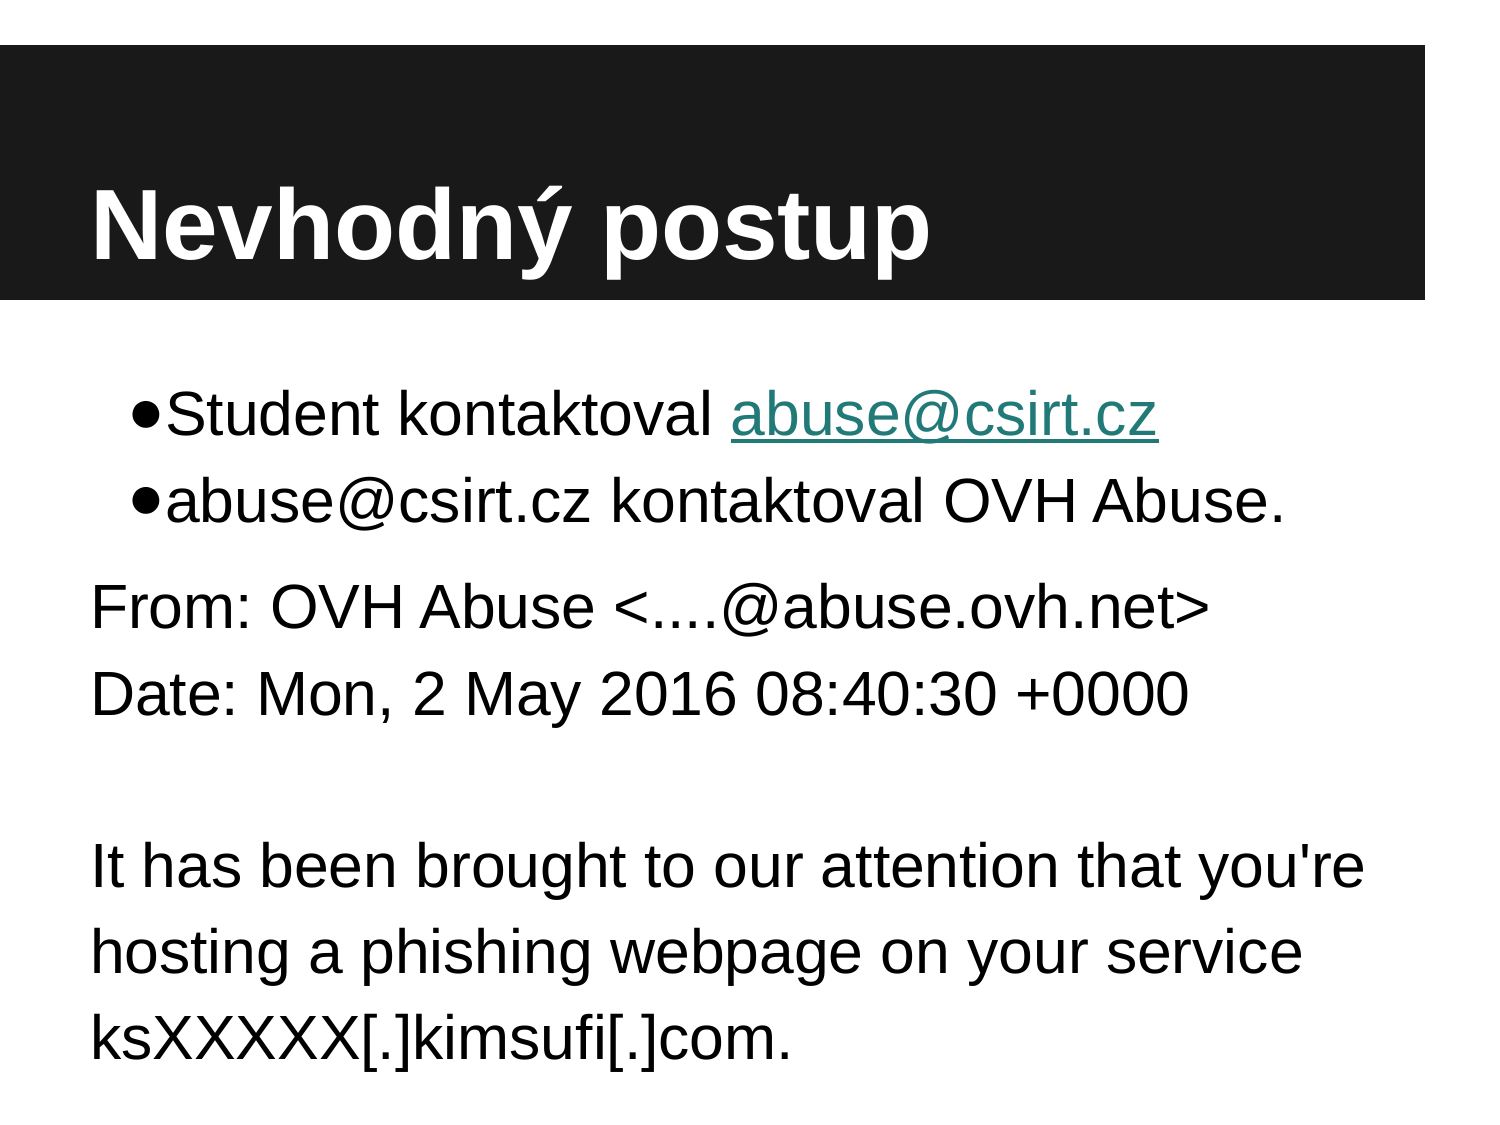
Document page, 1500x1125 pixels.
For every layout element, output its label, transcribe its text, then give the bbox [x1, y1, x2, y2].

list Student kontaktoval abuse@csirt.cz abuse@csirt.cz kontaktoval OVH Abuse. From: OVH Abuse <....@abuse.ovh.net> Date: Mon, 2 May 2016 08:40:30 +0000 It has been brought to our attention that you're hosting a phishing webpage on your service ksXXXXX[.]kimsufi[.]com. [75, 347, 1425, 1105]
title Nevhodný postup [75, 45, 1425, 295]
